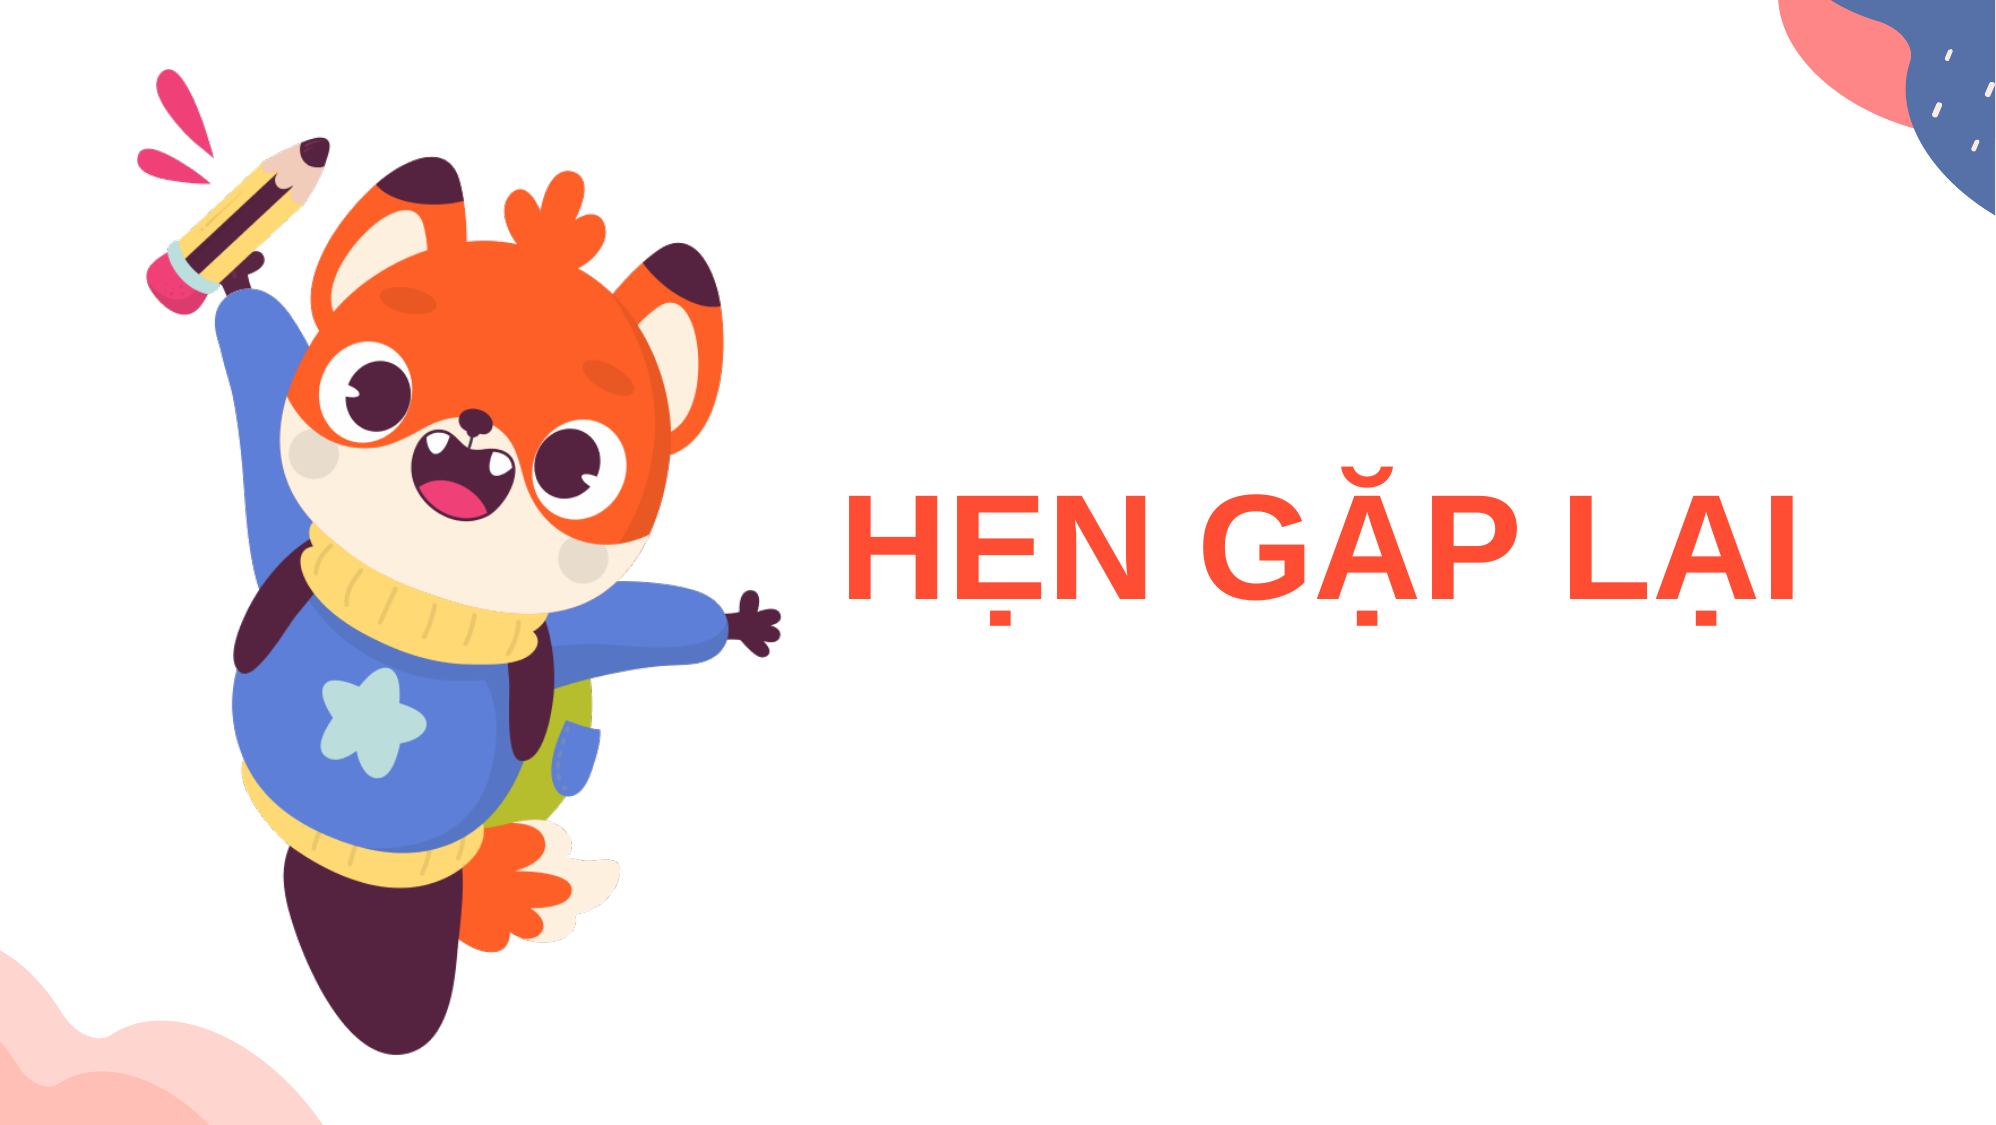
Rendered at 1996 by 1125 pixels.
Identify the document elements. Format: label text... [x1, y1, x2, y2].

text_box HẸN GẶP LẠI [805, 443, 1947, 636]
picture [136, 69, 801, 1056]
